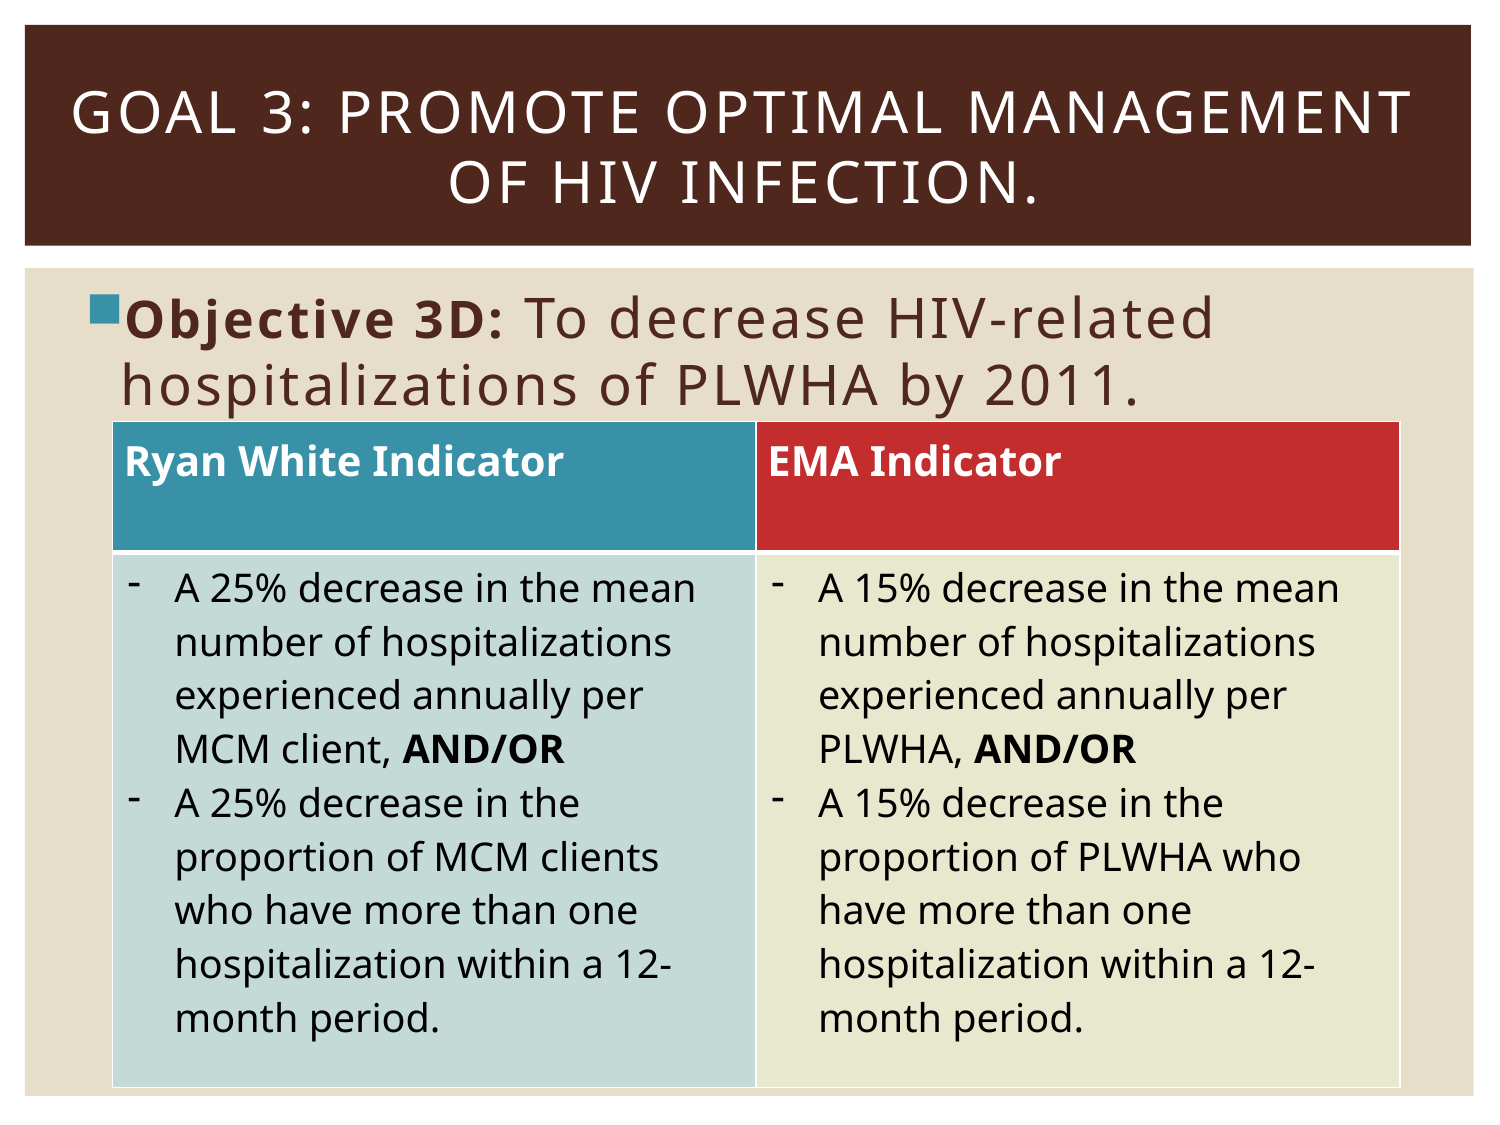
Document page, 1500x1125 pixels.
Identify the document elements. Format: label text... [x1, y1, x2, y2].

table_cell A 15% decrease in the mean number of hospitalizations experienced annually per PLWHA, AND/OR A 15% decrease in the proportion of PLWHA who have more than one hospitalization within a 12-month period. [757, 555, 1399, 1087]
table_header Ryan White Indicator [113, 422, 755, 550]
title Goal 3: Promote optimal management of HIV infection. [24, 58, 1463, 232]
table_header EMA Indicator [757, 422, 1399, 550]
list Objective 3D: To decrease HIV-related hospitalizations of PLWHA by 2011. [62, 275, 1442, 425]
table_cell A 25% decrease in the mean number of hospitalizations experienced annually per MCM client, AND/OR A 25% decrease in the proportion of MCM clients who have more than one hospitalization within a 12-month period. [113, 555, 755, 1087]
